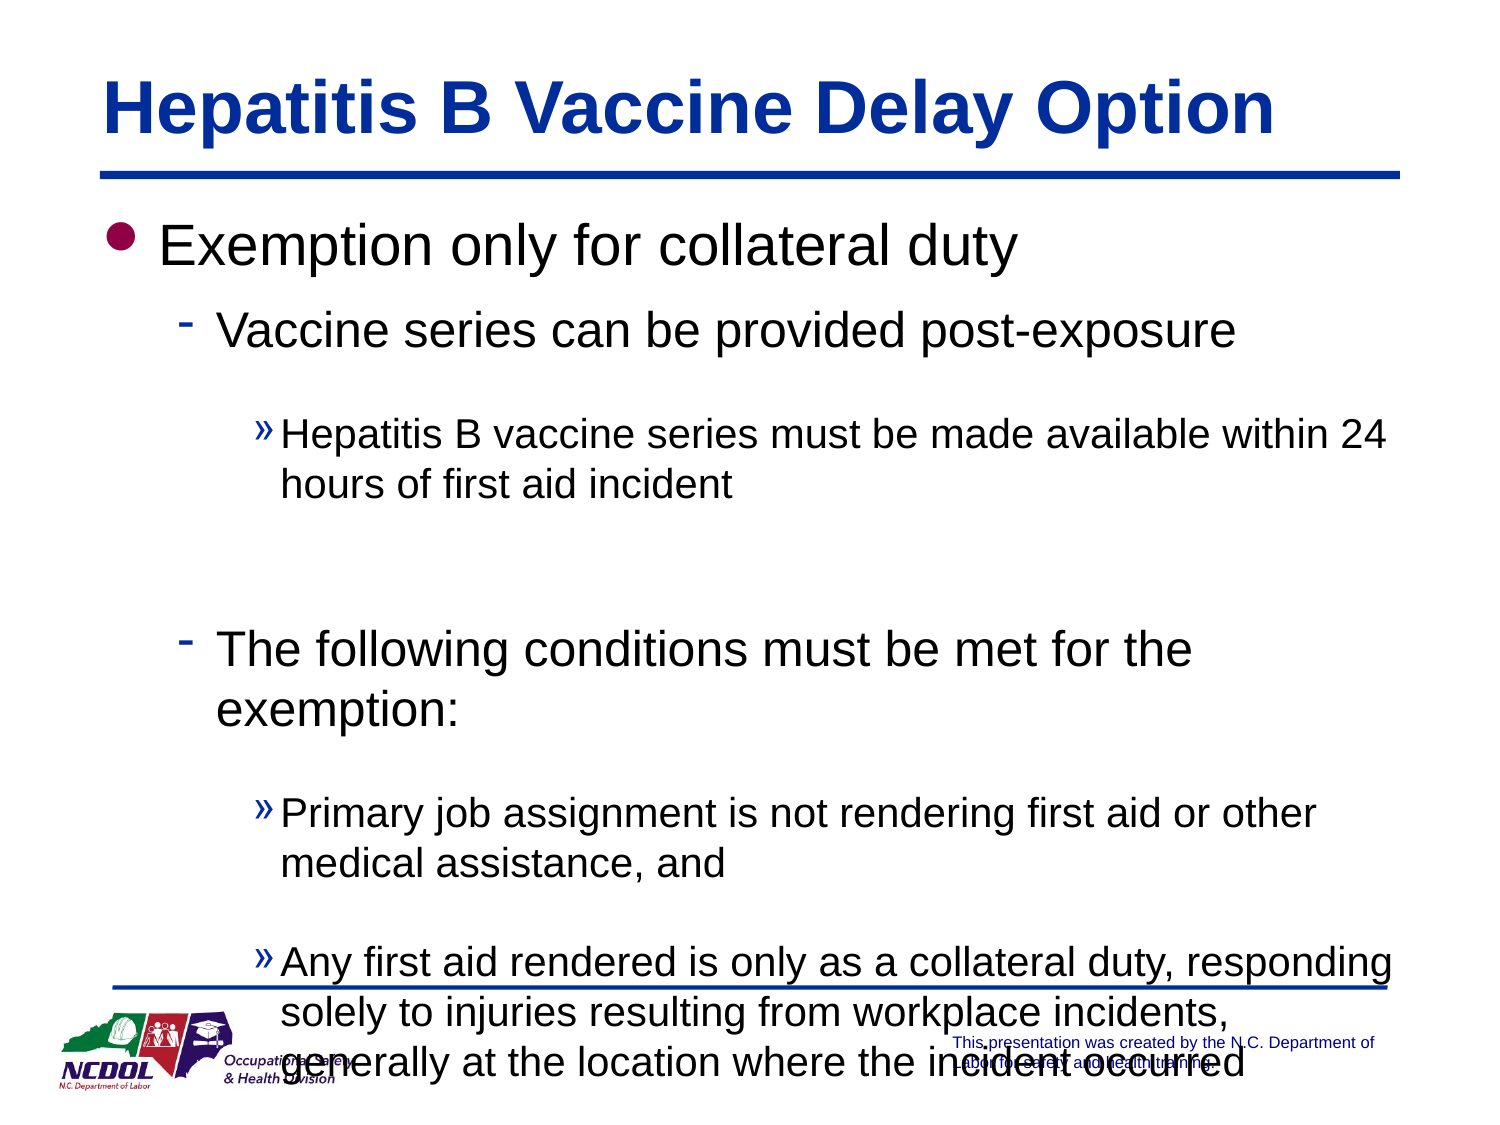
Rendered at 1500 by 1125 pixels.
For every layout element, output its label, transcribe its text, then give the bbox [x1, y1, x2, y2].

picture [50, 1002, 363, 1100]
title Hepatitis B Vaccine Delay Option [87, 50, 1400, 156]
list Exemption only for collateral duty Vaccine series can be provided post-exposure Hepatitis B vaccine series must be made available within 24 hours of first aid incident The following conditions must be met for the exemption: Primary job assignment is not rendering first aid or other medical assistance, and Any first aid rendered is only as a collateral duty, responding solely to injuries resulting from workplace incidents, generally at the location where the incident occurred [87, 200, 1413, 988]
